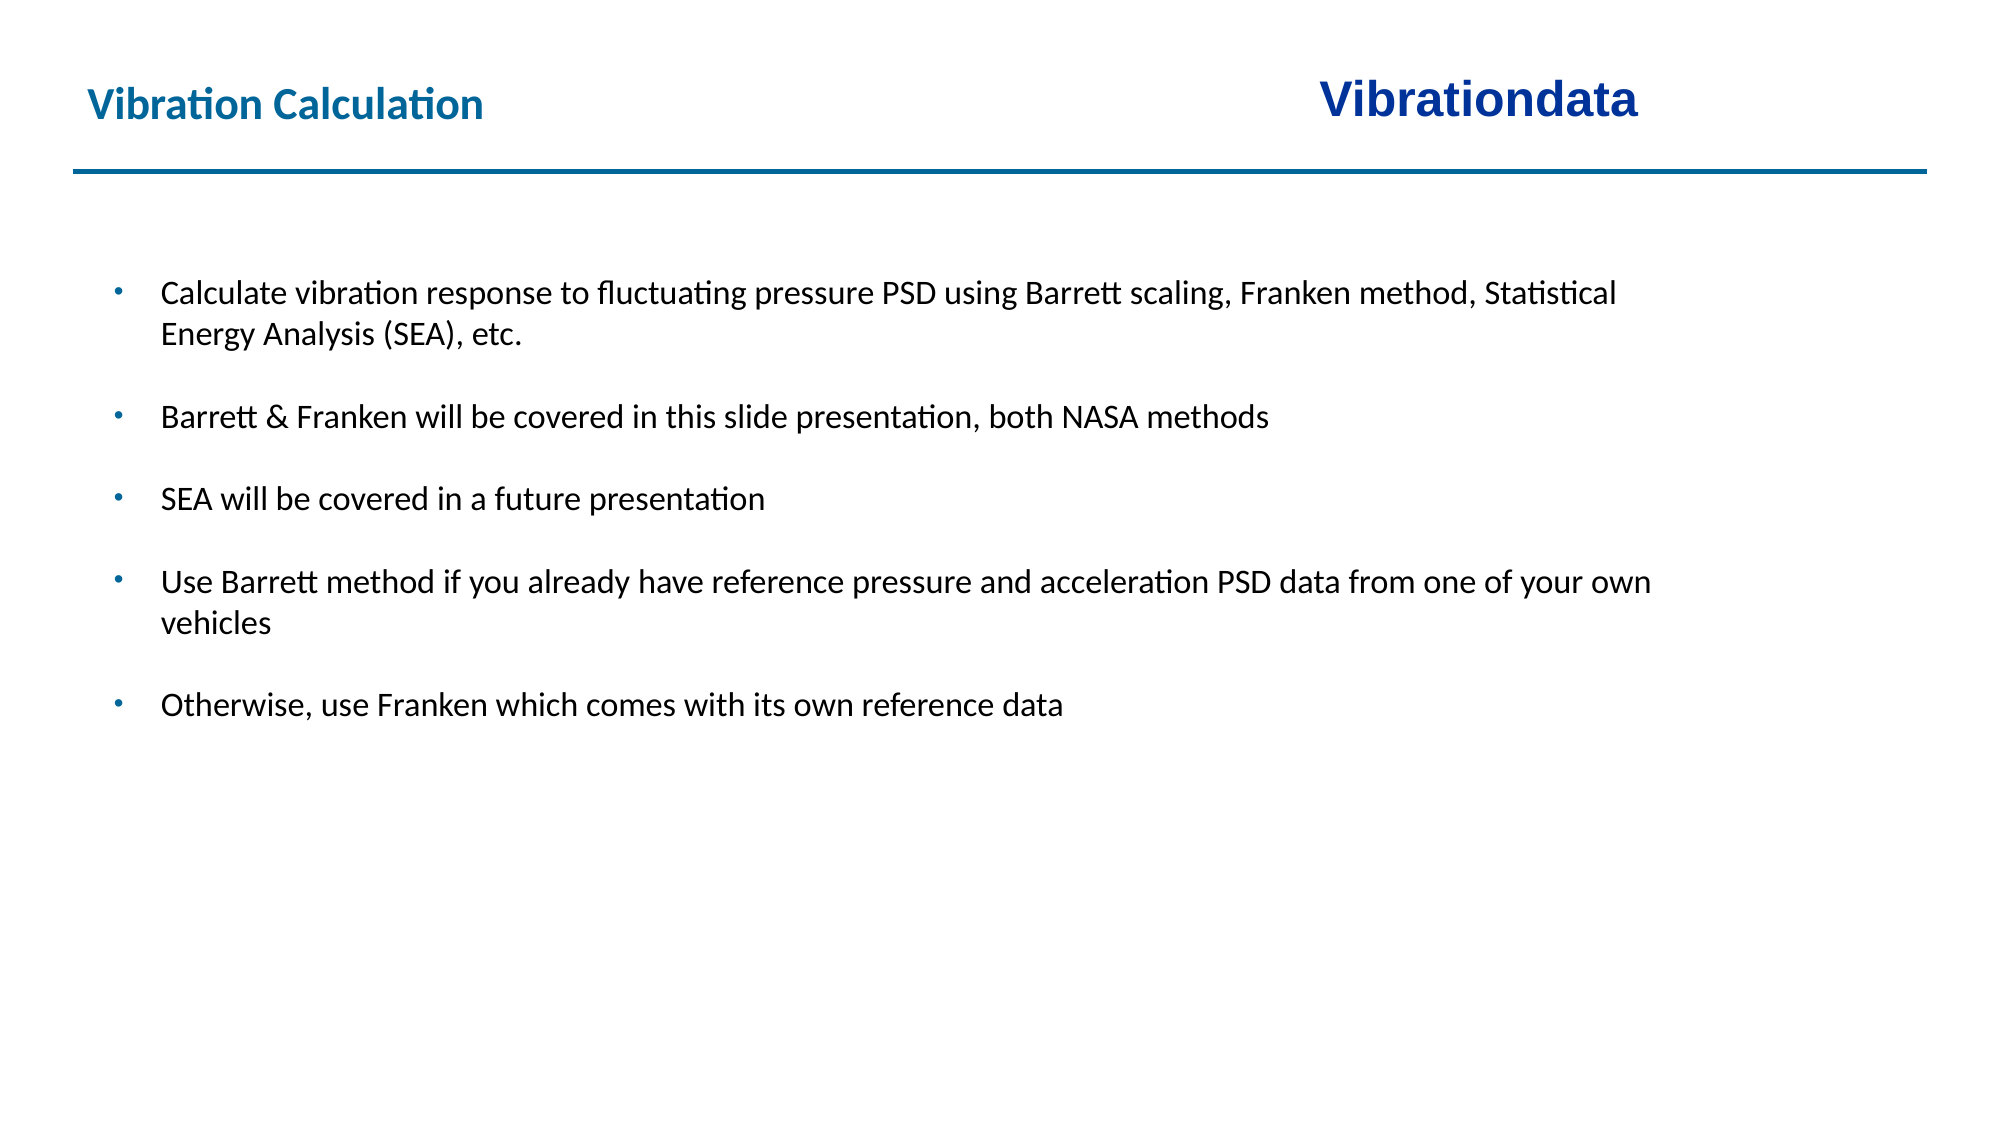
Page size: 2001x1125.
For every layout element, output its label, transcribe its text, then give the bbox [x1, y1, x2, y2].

text_box Vibration Calculation [72, 66, 1131, 137]
text_box Calculate vibration response to fluctuating pressure PSD using Barrett scaling, Franken method, Statistical Energy Analysis (SEA), etc. Barrett & Franken will be covered in this slide presentation, both NASA methods SEA will be covered in a future presentation Use Barrett method if you already have reference pressure and acceleration PSD data from one of your own vehicles Otherwise, use Franken which comes with its own reference data [99, 262, 1677, 777]
text_box Vibrationdata [1304, 58, 1654, 134]
